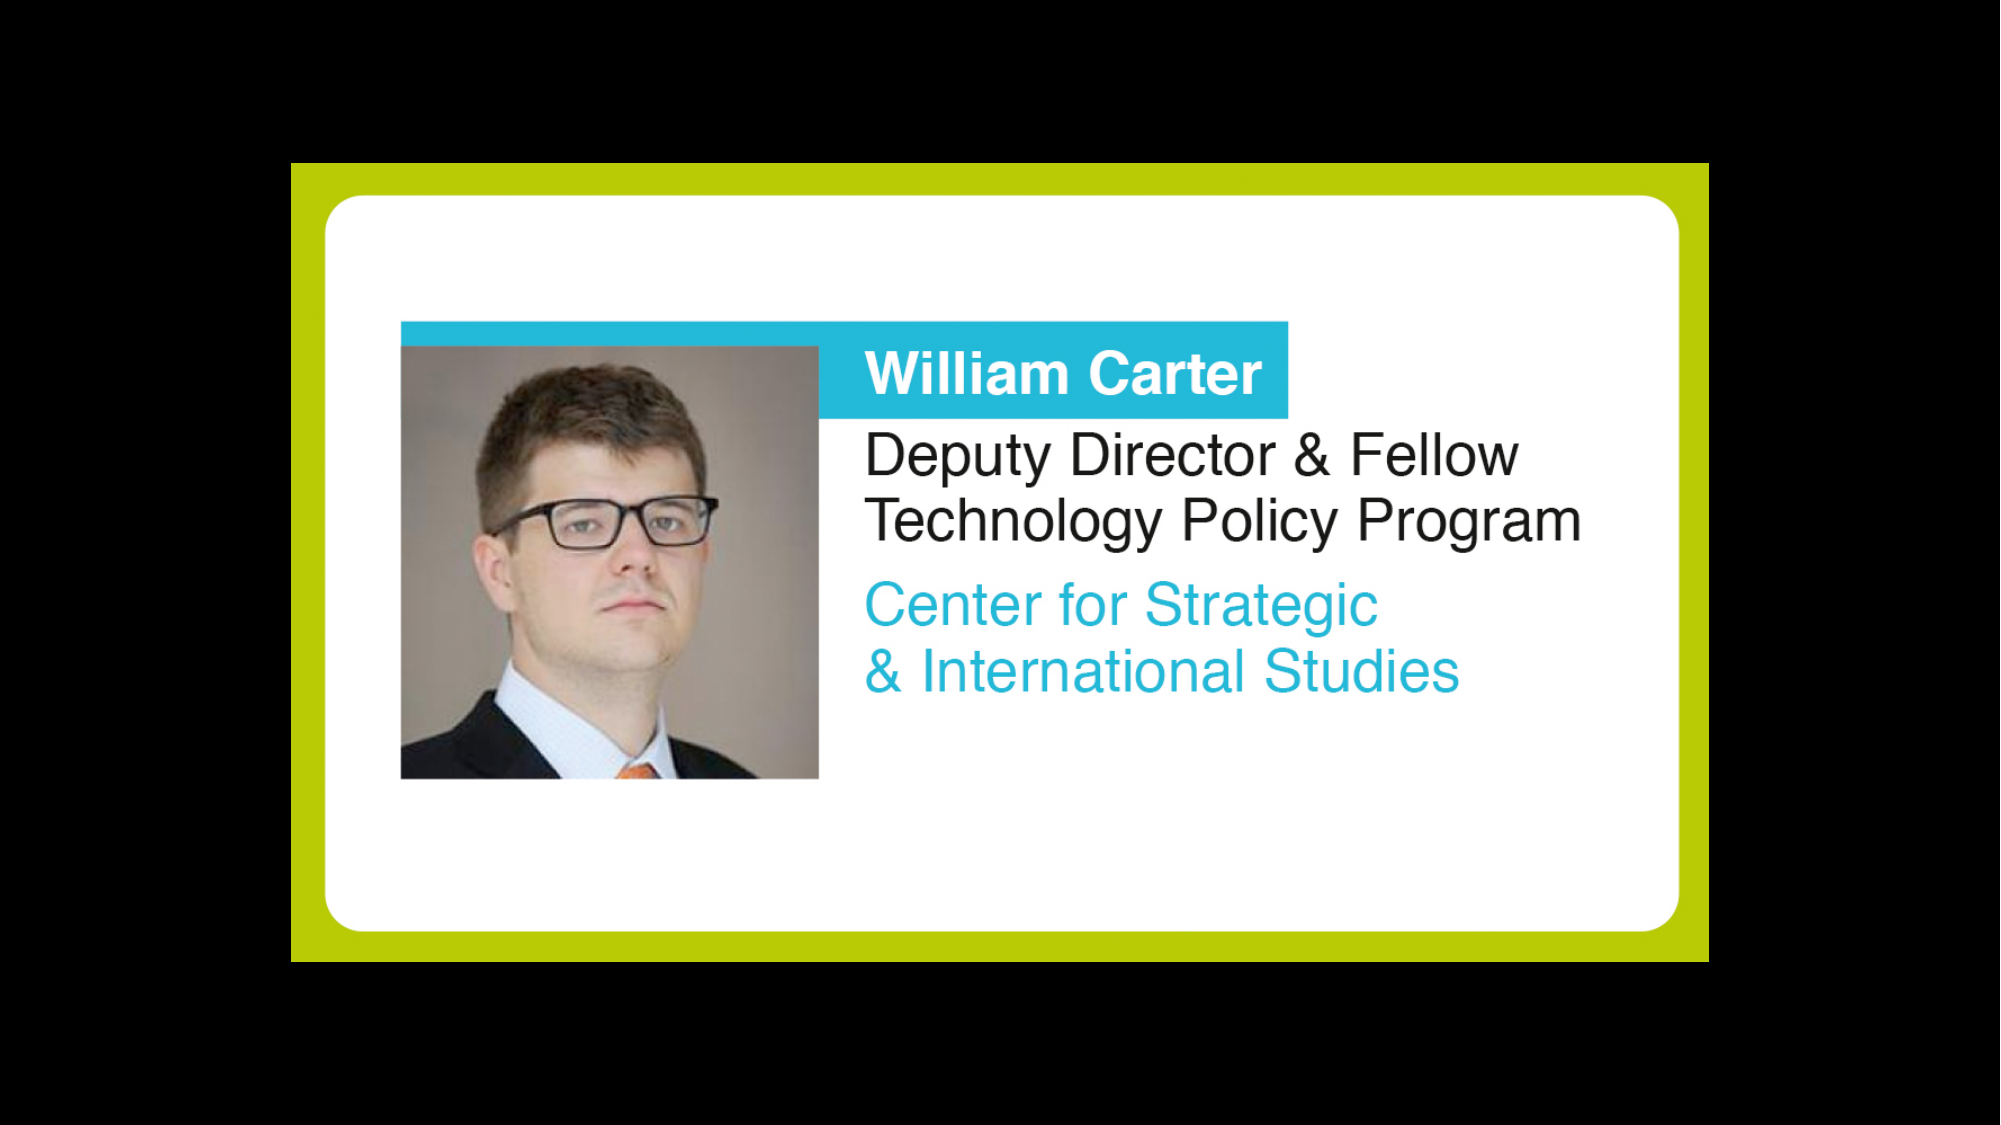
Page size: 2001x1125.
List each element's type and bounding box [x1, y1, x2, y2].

picture [290, 163, 1709, 962]
